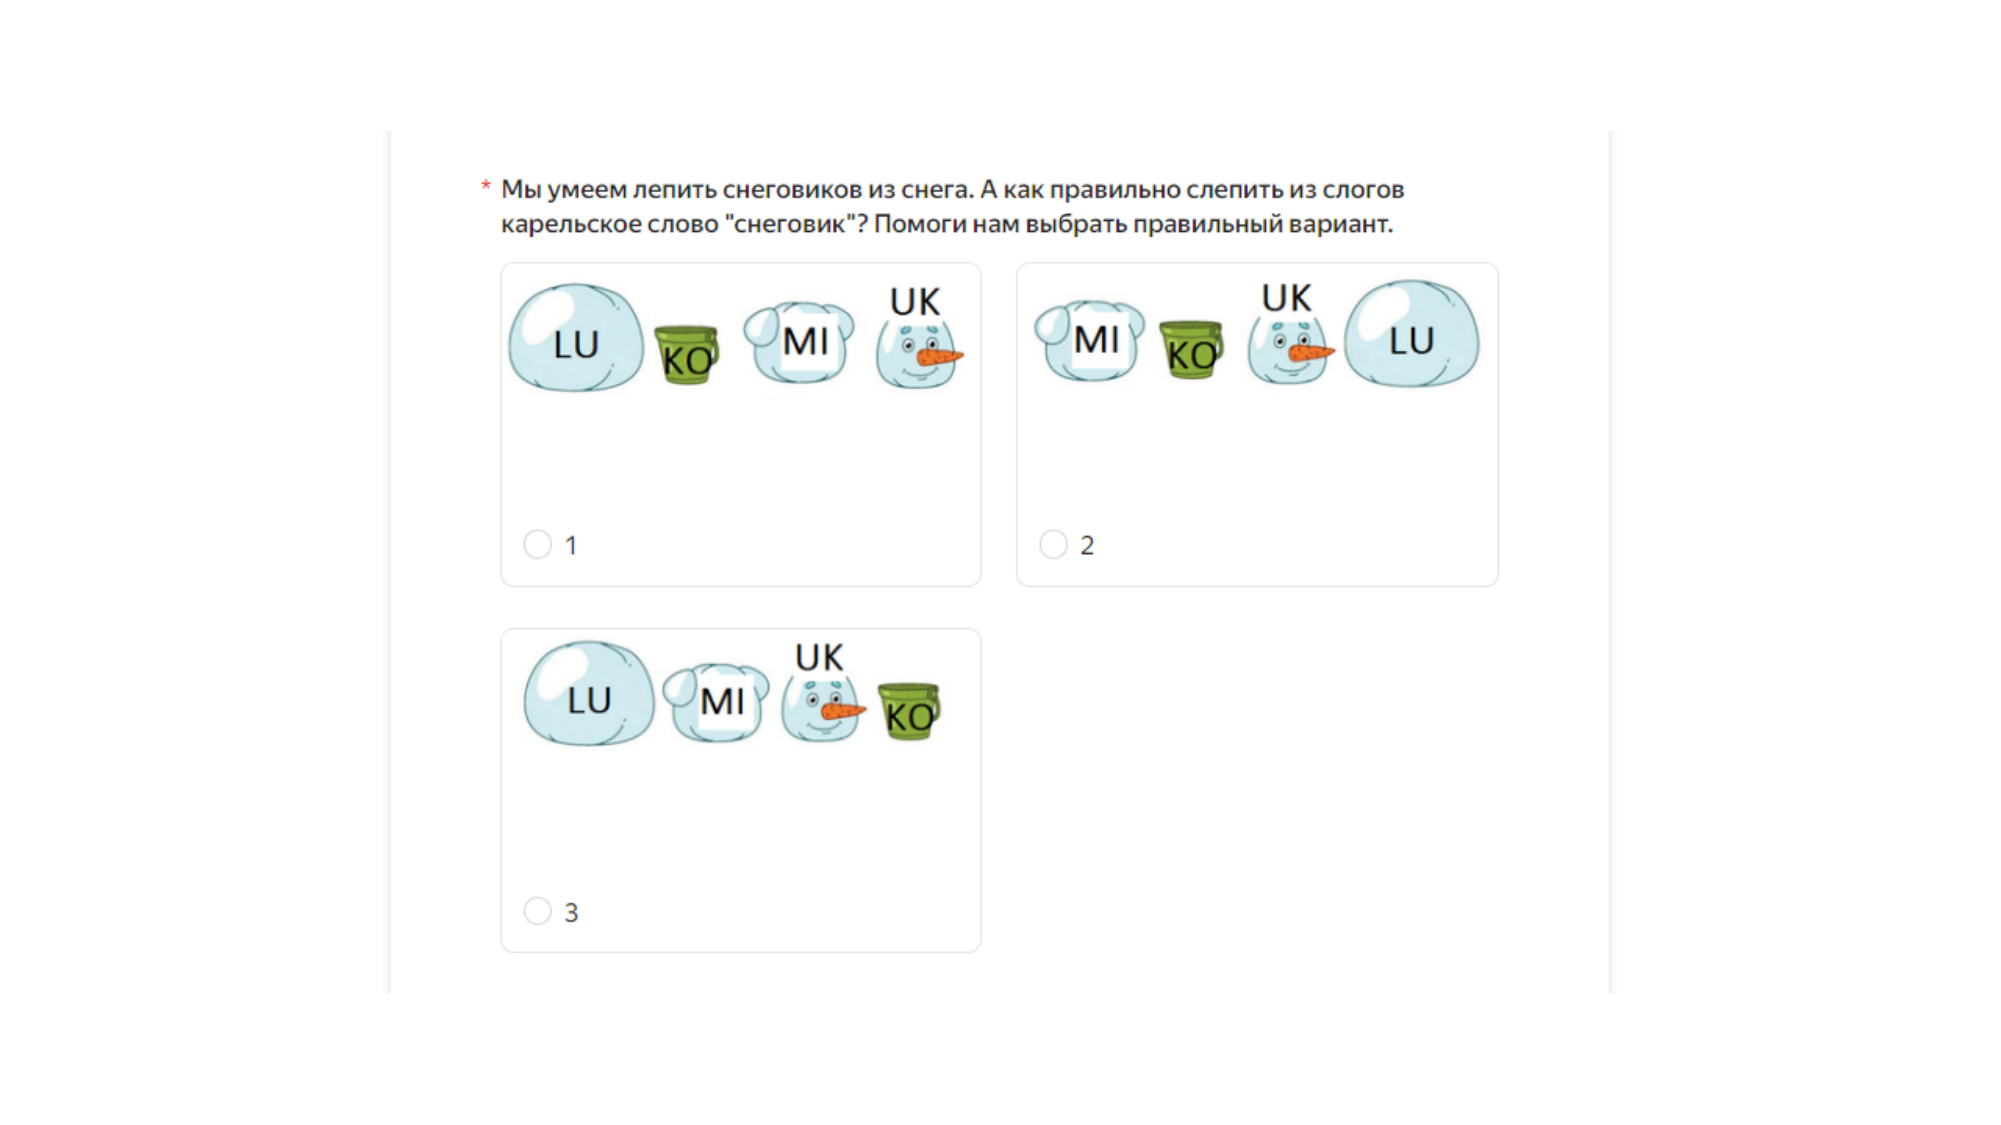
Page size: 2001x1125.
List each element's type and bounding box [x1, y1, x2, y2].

picture [352, 131, 1648, 994]
